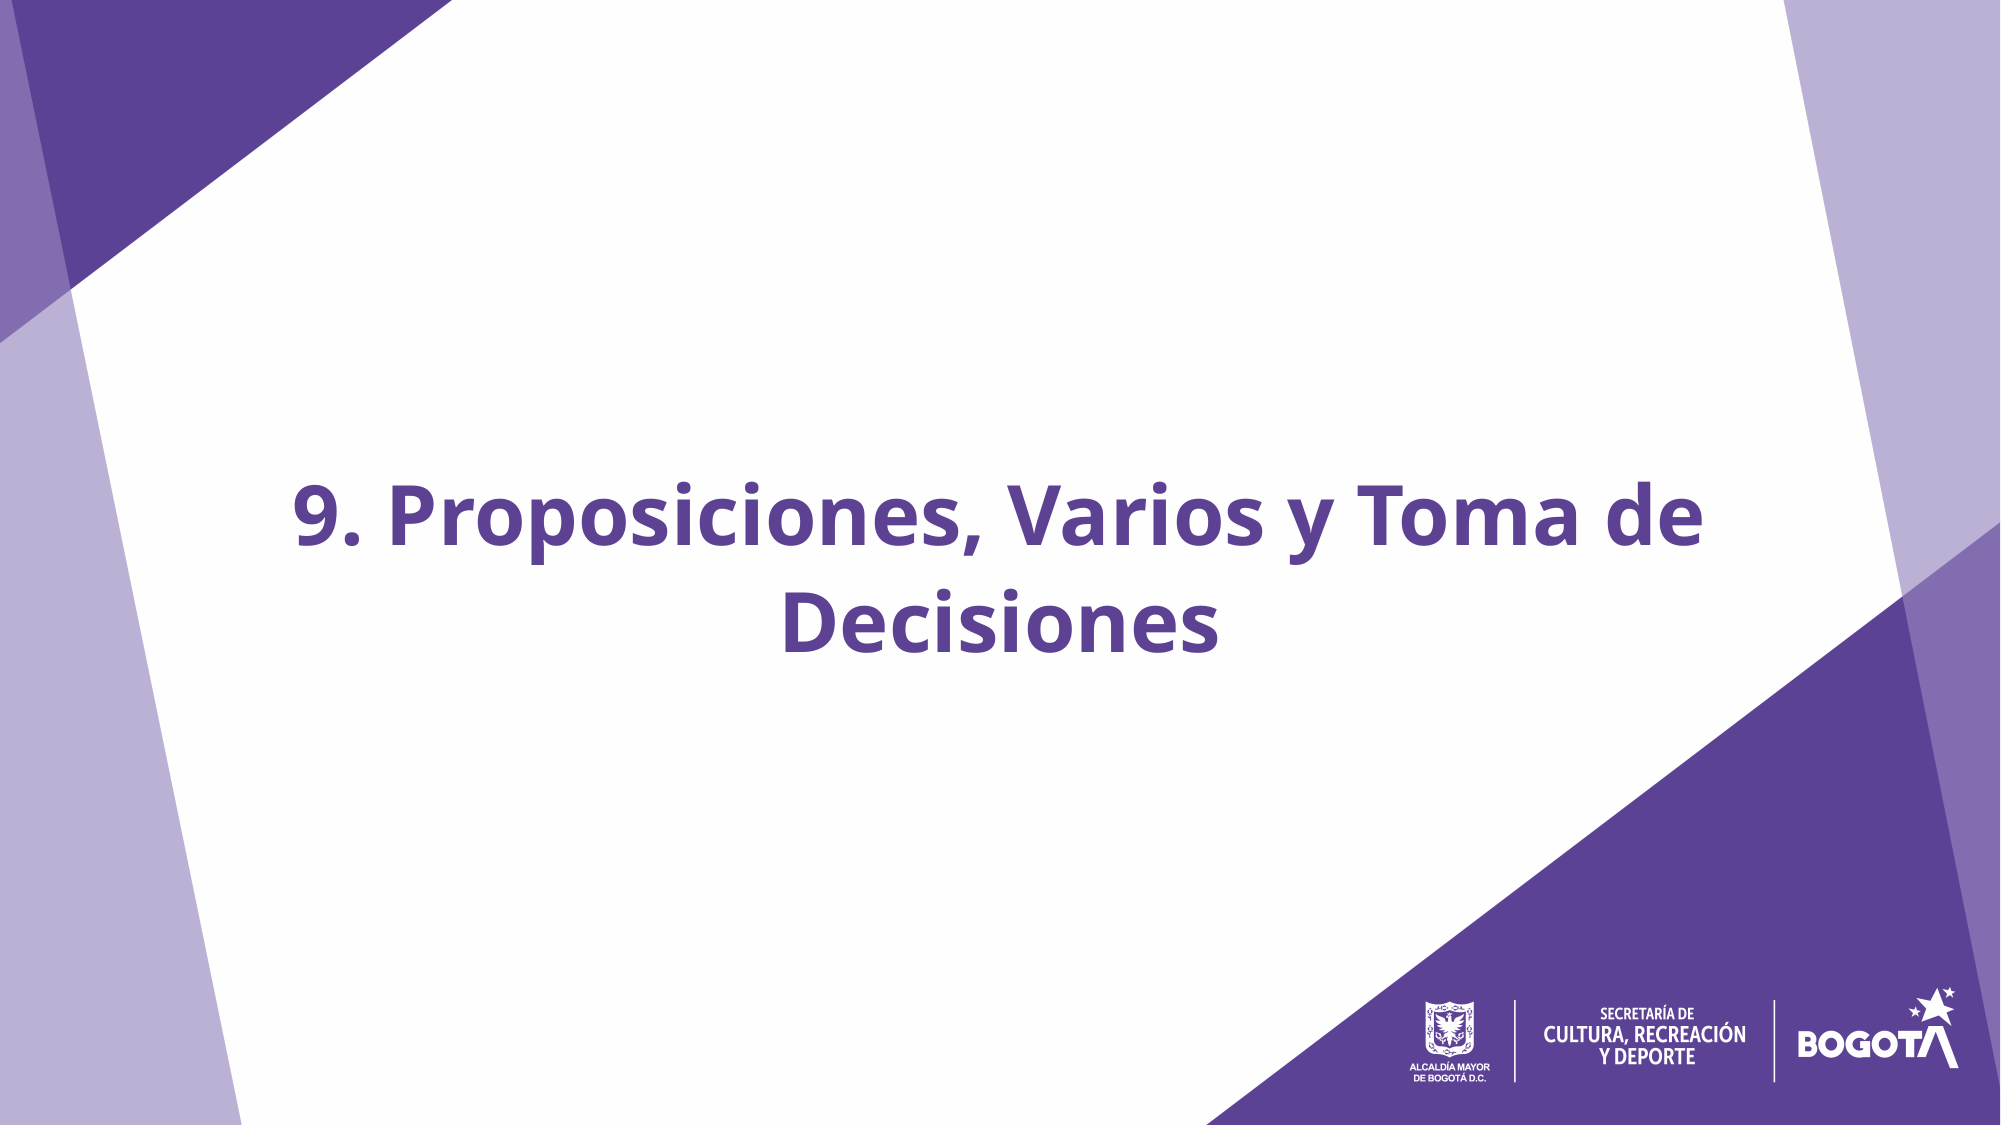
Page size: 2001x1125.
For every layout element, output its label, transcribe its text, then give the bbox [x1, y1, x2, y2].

text_box 9. Proposiciones, Varios y Toma de Decisiones [238, 382, 1761, 743]
picture [0, 0, 2001, 1125]
